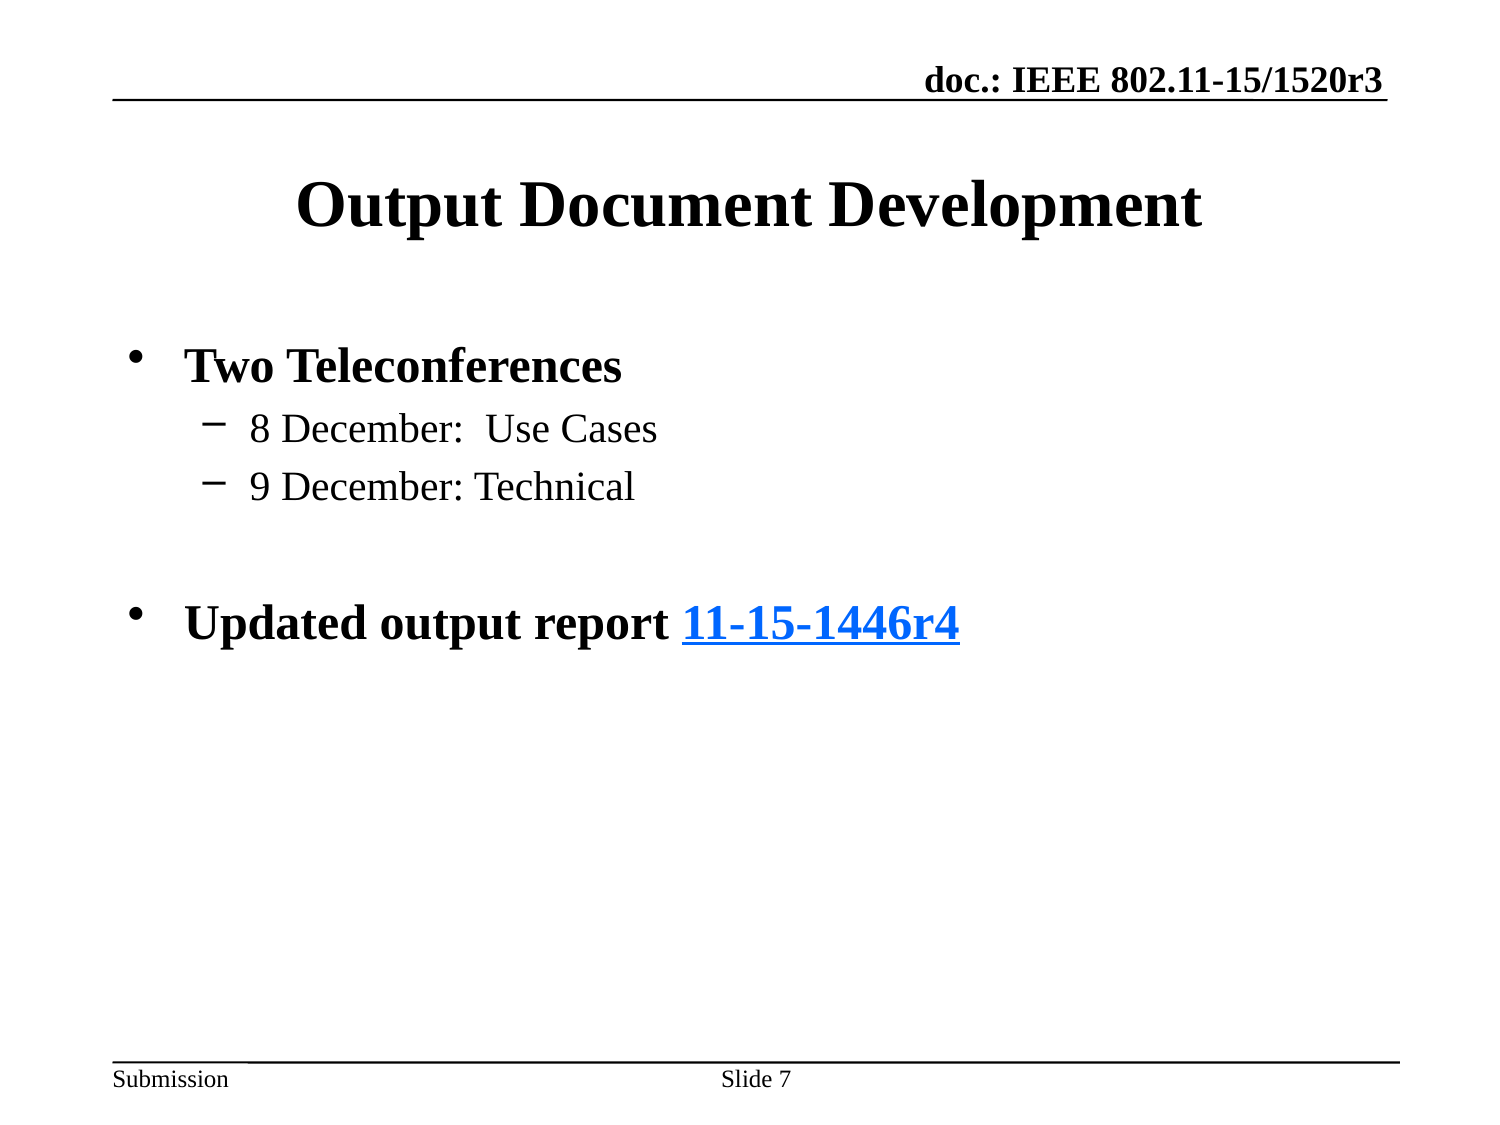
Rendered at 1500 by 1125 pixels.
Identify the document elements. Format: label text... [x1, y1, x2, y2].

list Two Teleconferences 8 December: Use Cases 9 December: Technical Updated output report 11-15-1446r4 [112, 324, 1388, 1001]
title Output Document Development [112, 112, 1388, 288]
slide_number Slide 7 [712, 1061, 800, 1093]
